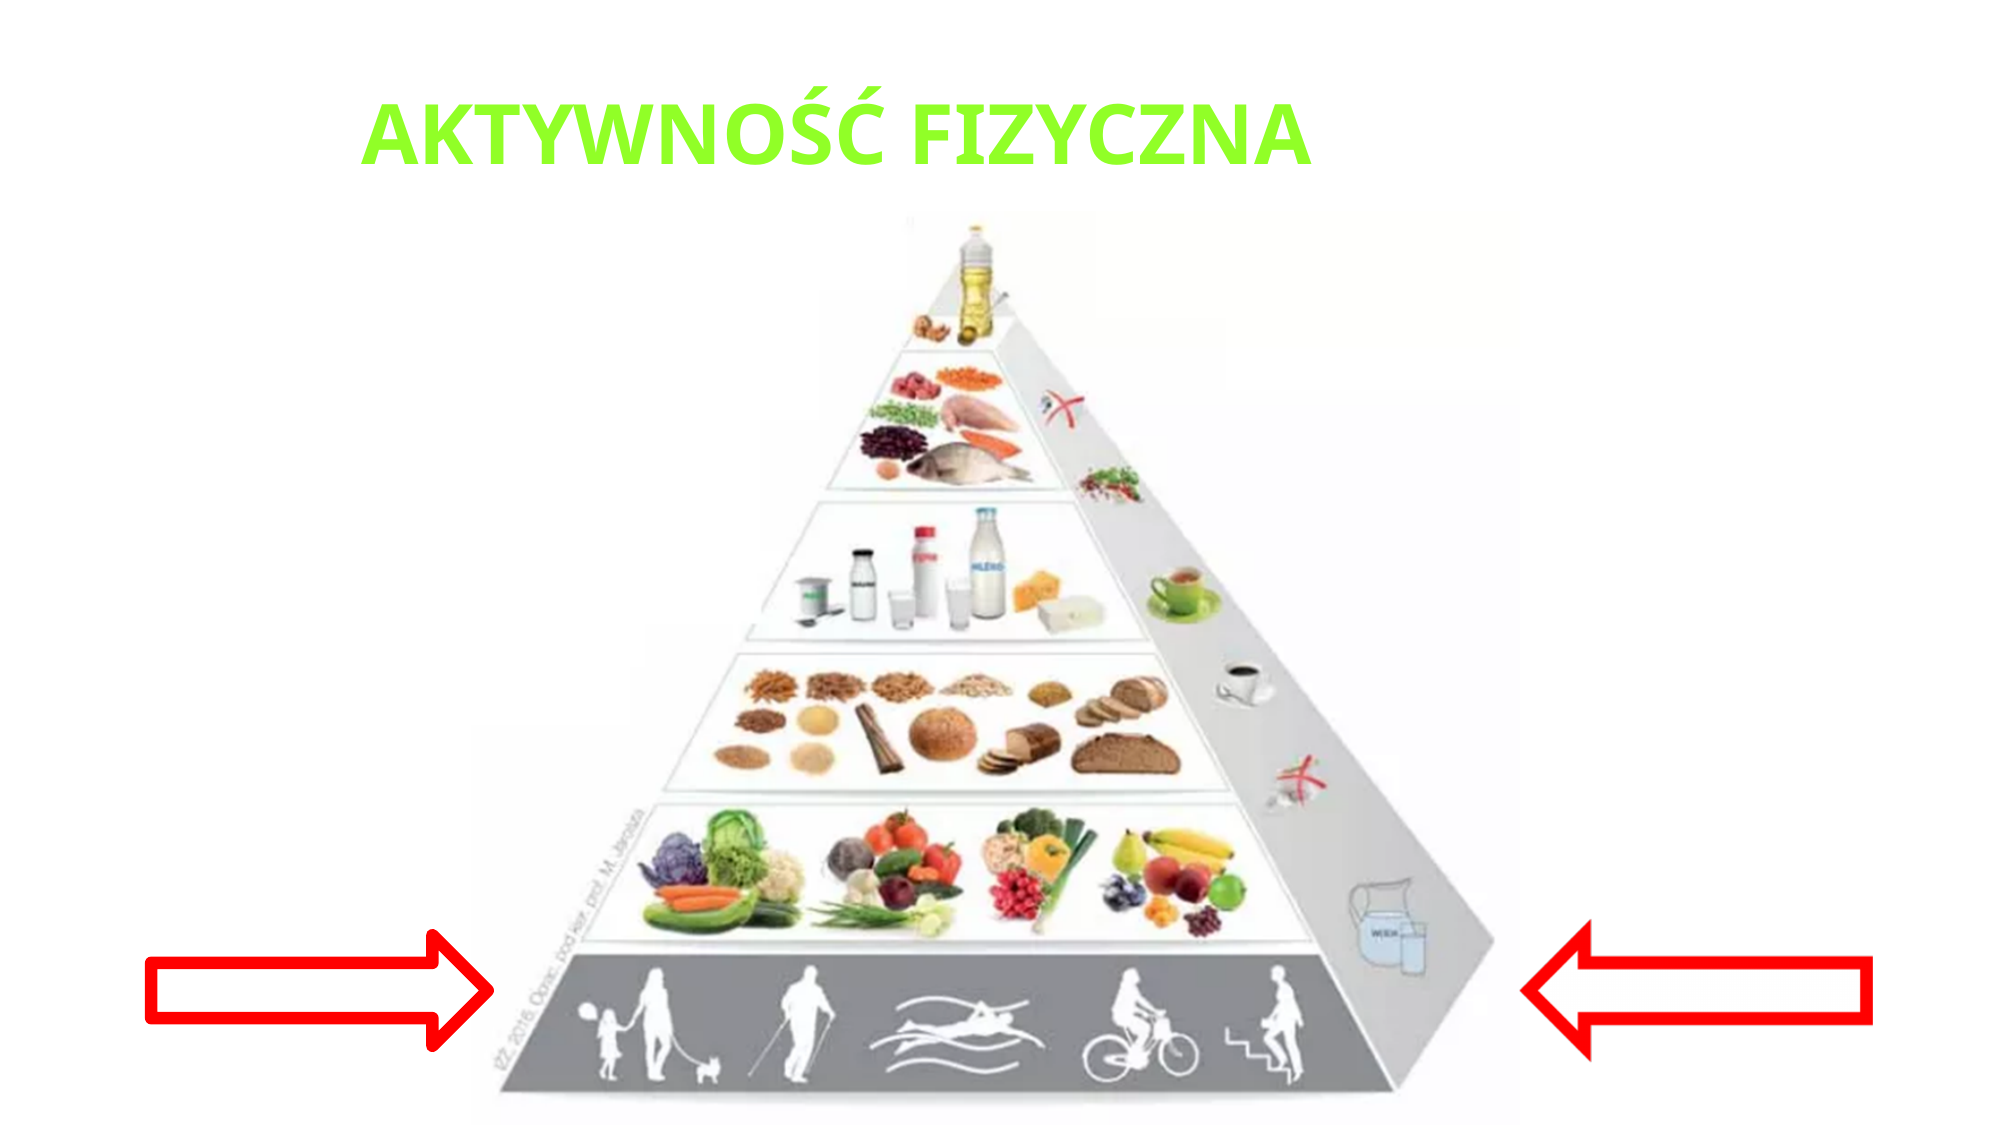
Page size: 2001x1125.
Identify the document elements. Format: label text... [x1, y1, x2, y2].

text_box AKTYWNOŚĆ FIZYCZNA [346, 73, 1587, 189]
text_box [149, 933, 471, 1048]
picture [471, 210, 1873, 1125]
